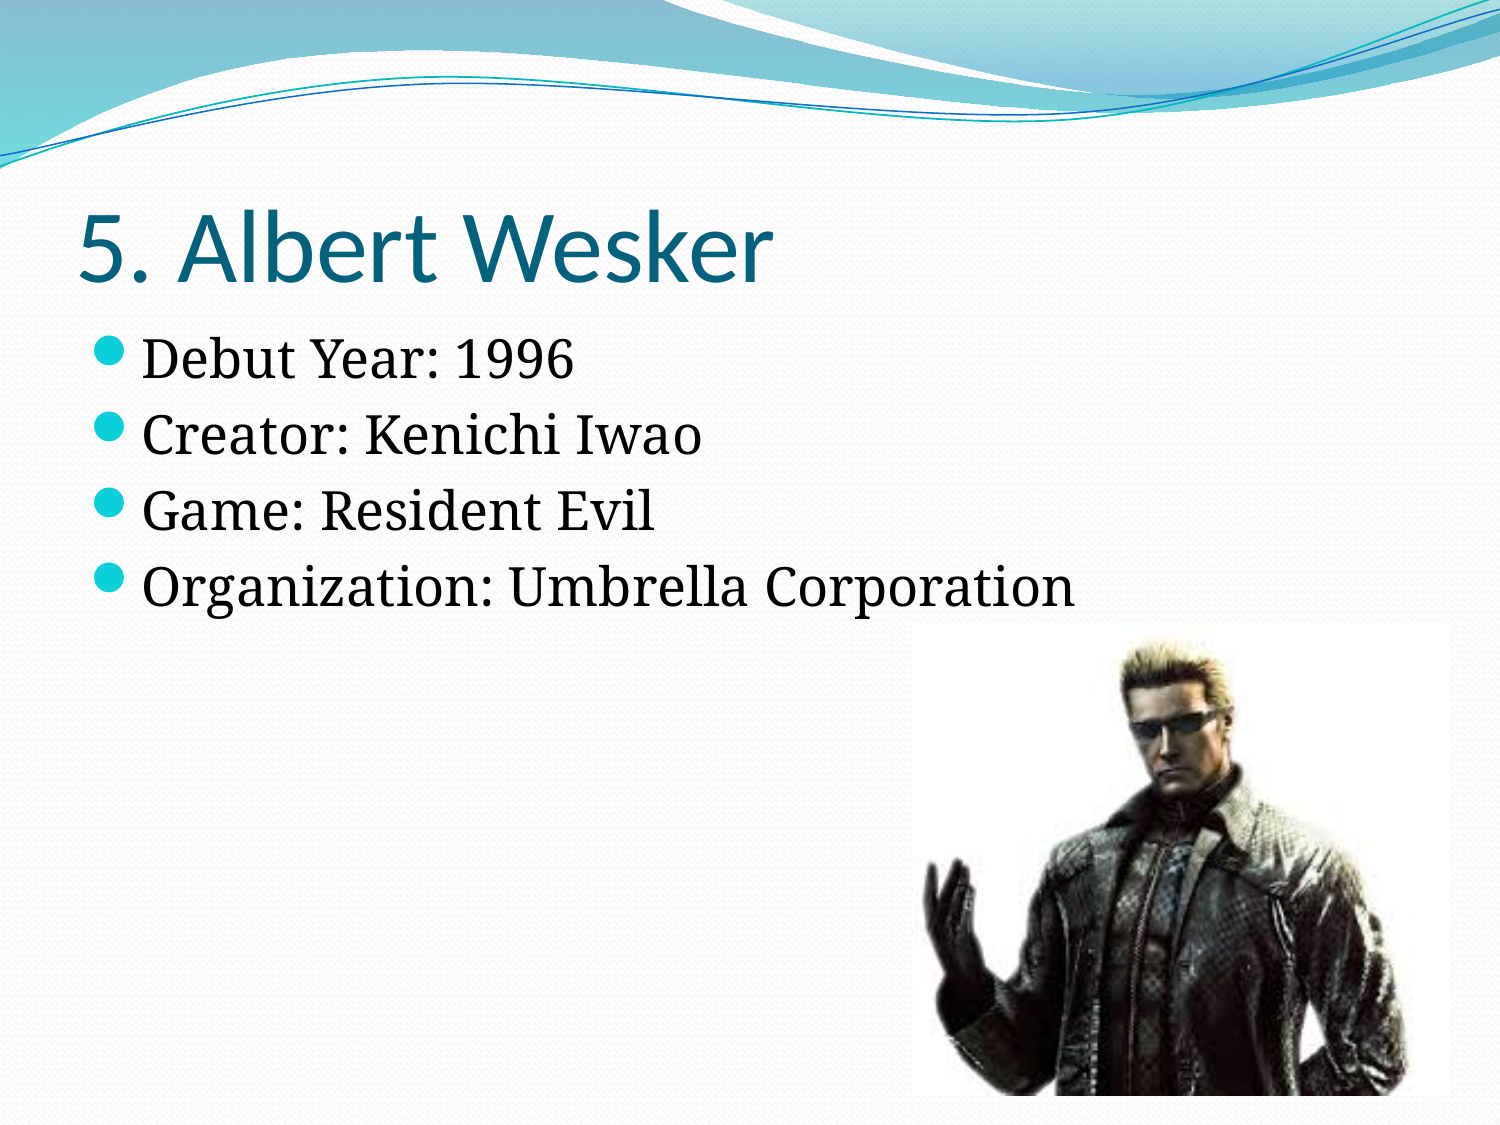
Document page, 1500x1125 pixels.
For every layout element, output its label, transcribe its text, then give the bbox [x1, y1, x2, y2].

picture [912, 624, 1451, 1096]
list Debut Year: 1996 Creator: Kenichi Iwao Game: Resident Evil Organization: Umbrella Corporation [75, 317, 1425, 1038]
title 5. Albert Wesker [75, 115, 1425, 303]
title 35. Ling Xiaoyu [905, 625, 912, 1038]
